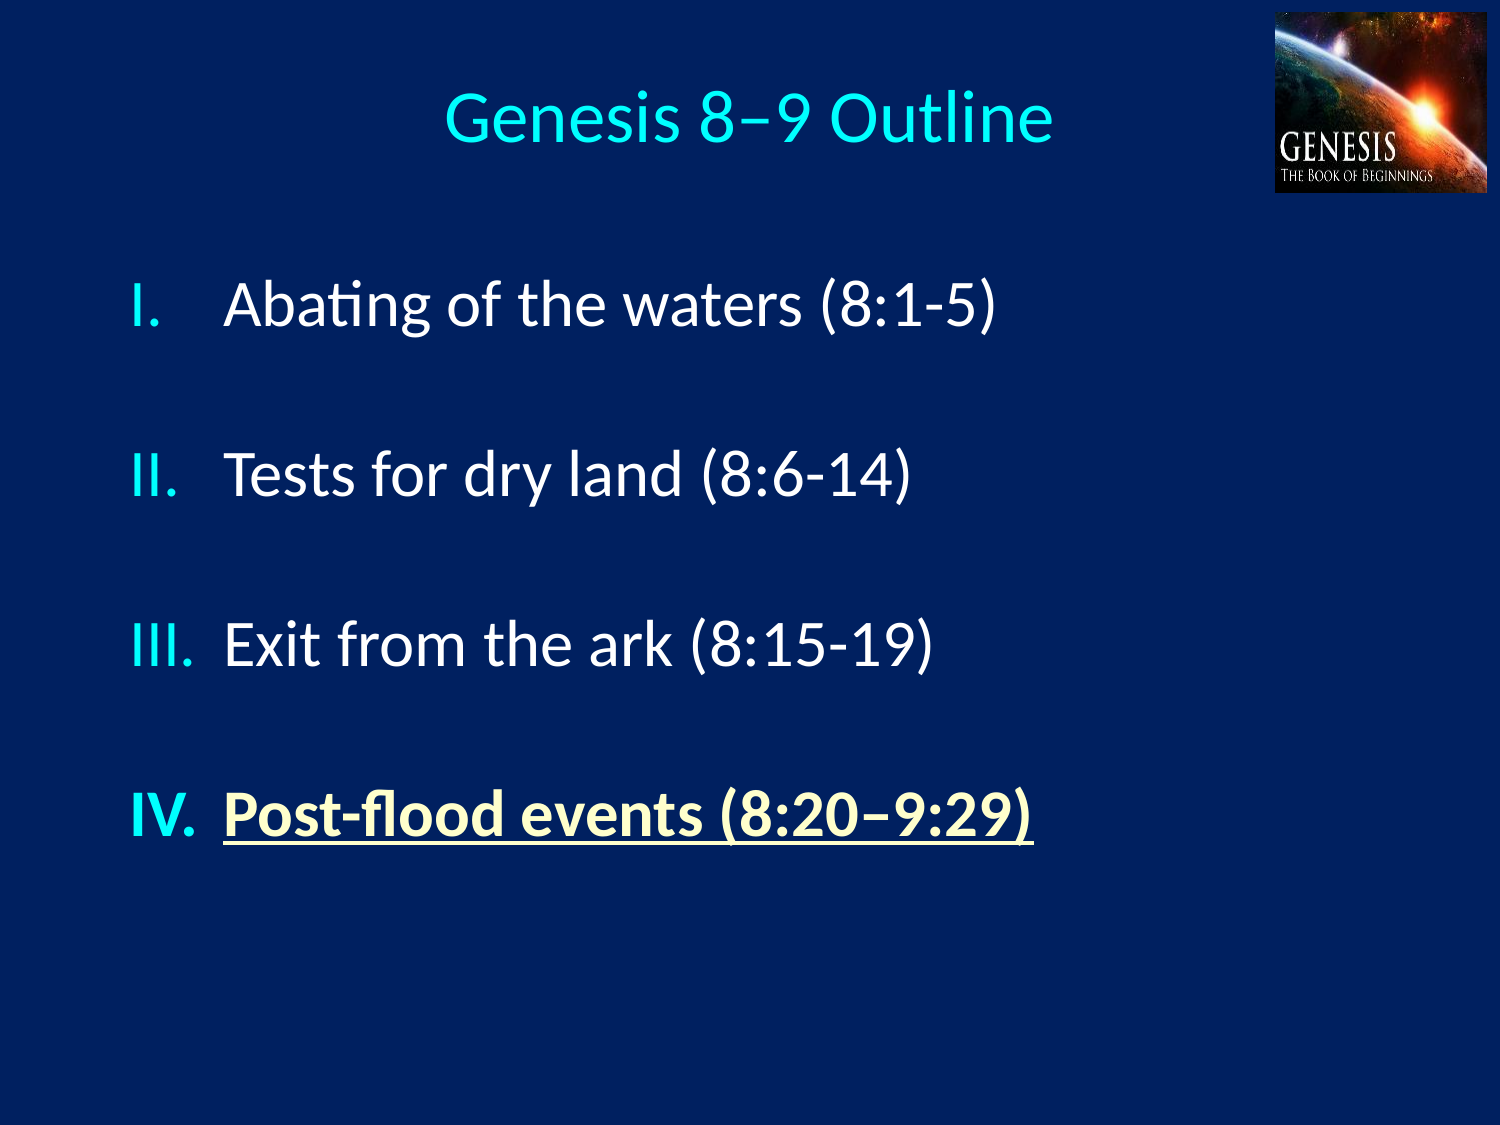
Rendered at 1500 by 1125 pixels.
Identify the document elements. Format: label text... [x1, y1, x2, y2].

picture [1274, 12, 1487, 193]
list Abating of the waters (8:1-5) Tests for dry land (8:6-14) Exit from the ark (8:15-19) Post-flood events (8:20‒9:29) [114, 212, 1386, 913]
title Genesis 8‒9 Outline [399, 37, 1100, 188]
